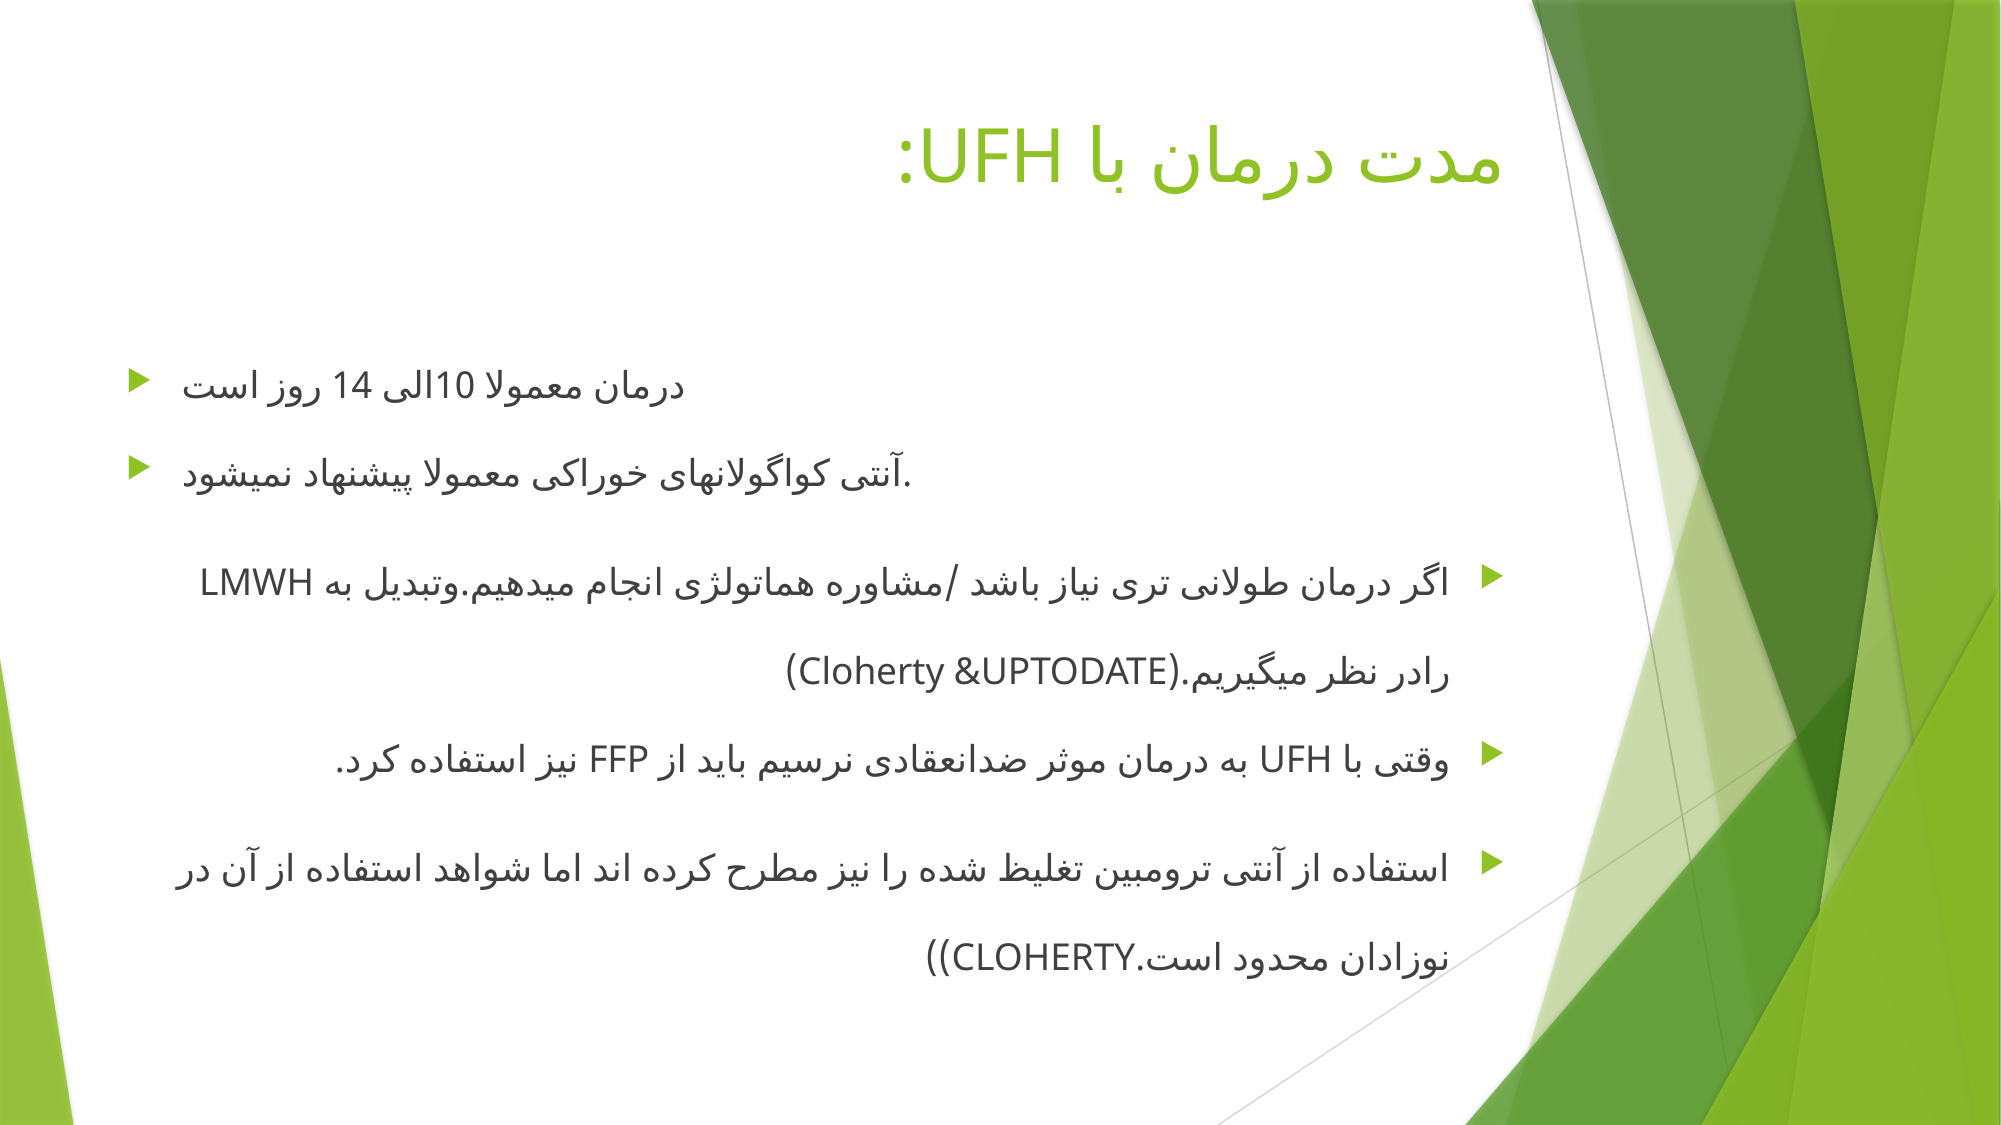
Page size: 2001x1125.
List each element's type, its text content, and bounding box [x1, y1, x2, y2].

list درمان معمولا 10الی 14 روز است آنتی کواگولانهای خوراکی معمولا پیشنهاد نمیشود. اگر درمان طولانی تری نیاز باشد /مشاوره هماتولژی انجام میدهیم.وتبدیل به LMWH رادر نظر میگیریم.(Cloherty &UPTODATE) وقتی با UFH به درمان موثر ضدانعقادی نرسیم باید از FFP نیز استفاده کرد. استفاده از آنتی ترومبین تغلیظ شده را نیز مطرح کرده اند اما شواهد استفاده از آن در نوزادان محدود است.CLOHERTY)) [111, 354, 1522, 992]
title مدت درمان با UFH: [111, 99, 1522, 317]
